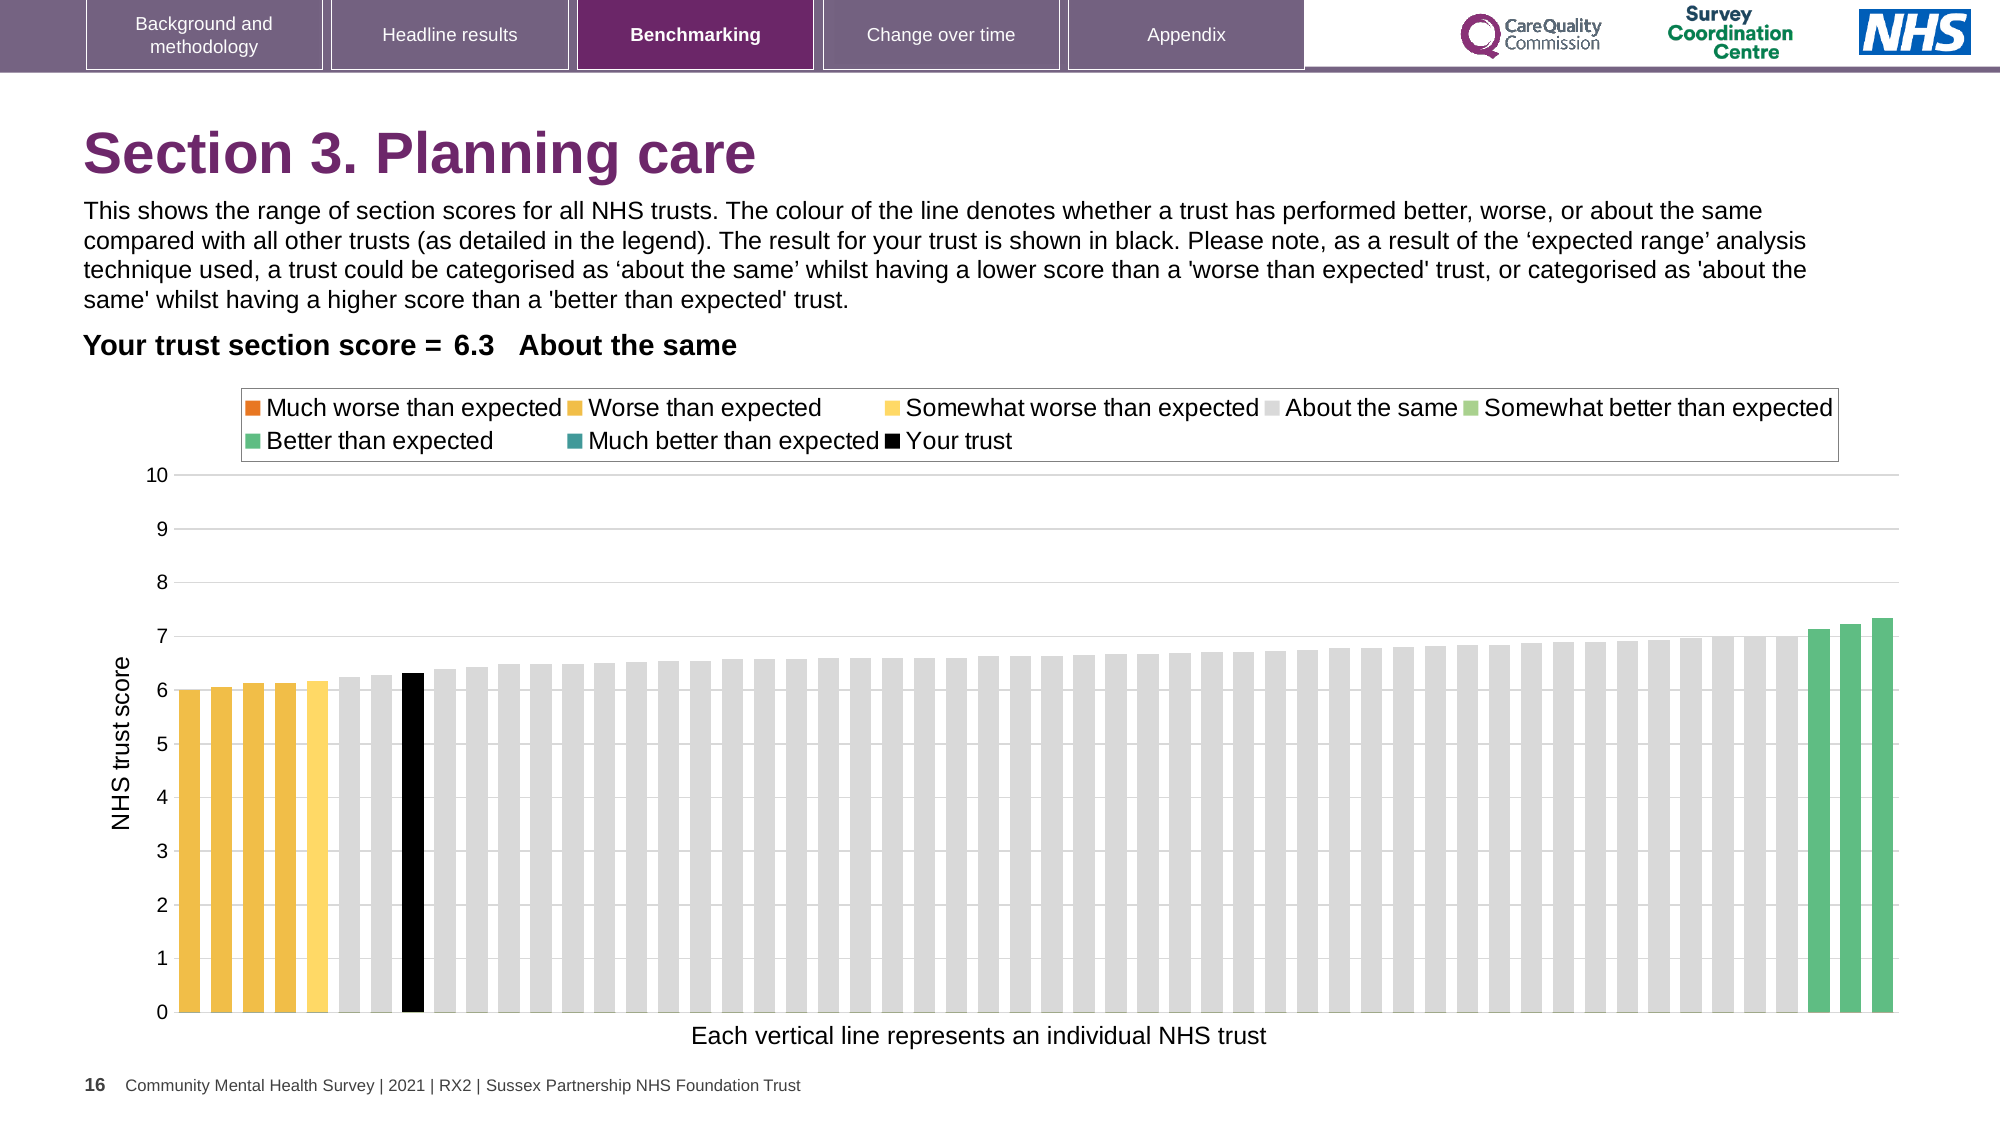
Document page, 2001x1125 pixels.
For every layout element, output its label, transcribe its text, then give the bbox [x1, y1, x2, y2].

chart [99, 369, 1923, 1036]
text_box This shows the range of section scores for all NHS trusts. The colour of the line denotes whether a trust has performed better, worse, or about the same compared with all other trusts (as detailed in the legend). The result for your trust is shown in black. Please note, as a result of the ‘expected range’ analysis technique used, a trust could be categorised as ‘about the same’ whilst having a lower score than a 'worse than expected' trust, or categorised as 'about the same' whilst having a higher score than a 'better than expected' trust. [68, 186, 1889, 322]
picture [1859, 9, 1971, 55]
table_header 6.3 [448, 323, 518, 369]
picture [1666, 3, 1794, 61]
title Section 3. Planning care [68, 100, 1942, 209]
picture [1460, 13, 1602, 59]
text_box Each vertical line represents an individual NHS trust [676, 1036, 1283, 1058]
text_box 16 [84, 1065, 122, 1125]
table_header Your trust section score = [53, 323, 448, 370]
table_header About the same [518, 323, 1807, 369]
